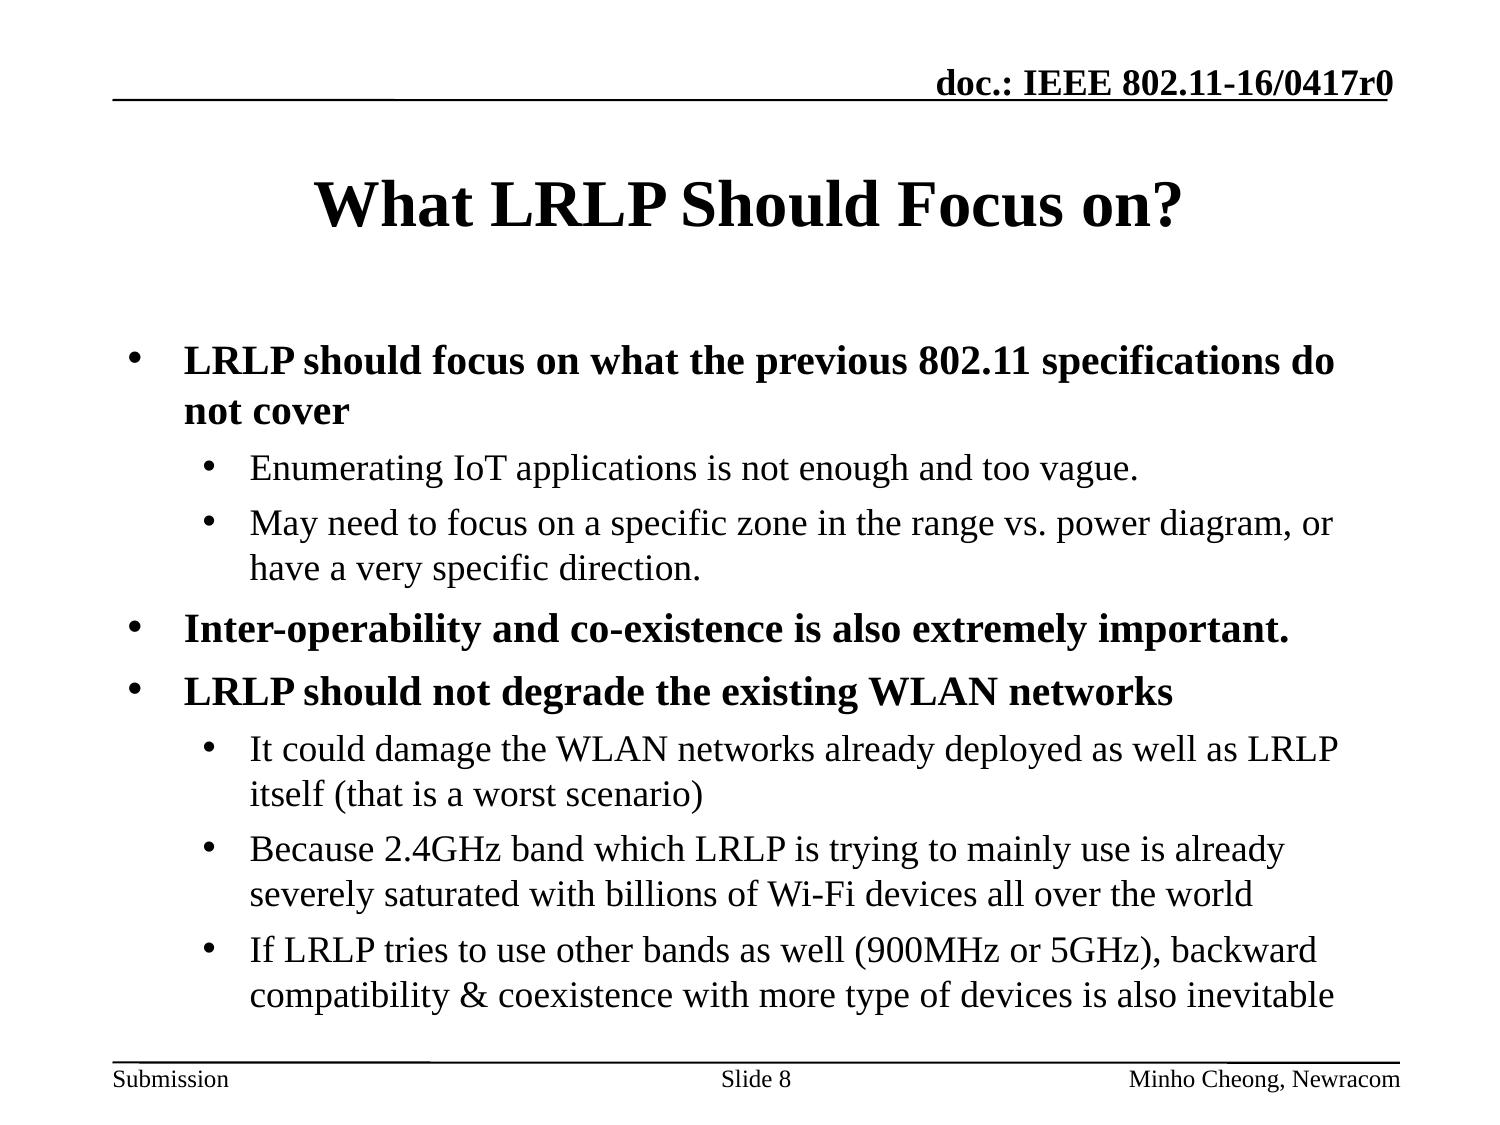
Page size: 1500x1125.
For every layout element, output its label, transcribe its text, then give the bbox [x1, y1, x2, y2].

list LRLP should focus on what the previous 802.11 specifications do not cover Enumerating IoT applications is not enough and too vague. May need to focus on a specific zone in the range vs. power diagram, or have a very specific direction. Inter-operability and co-existence is also extremely important. LRLP should not degrade the existing WLAN networks It could damage the WLAN networks already deployed as well as LRLP itself (that is a worst scenario) Because 2.4GHz band which LRLP is trying to mainly use is already severely saturated with billions of Wi-Fi devices all over the world If LRLP tries to use other bands as well (900MHz or 5GHz), backward compatibility & coexistence with more type of devices is also inevitable [112, 324, 1388, 1000]
title What LRLP Should Focus on? [112, 112, 1388, 288]
footer Minho Cheong, Newracom [878, 1061, 1402, 1093]
slide_number Slide 8 [712, 1061, 800, 1123]
